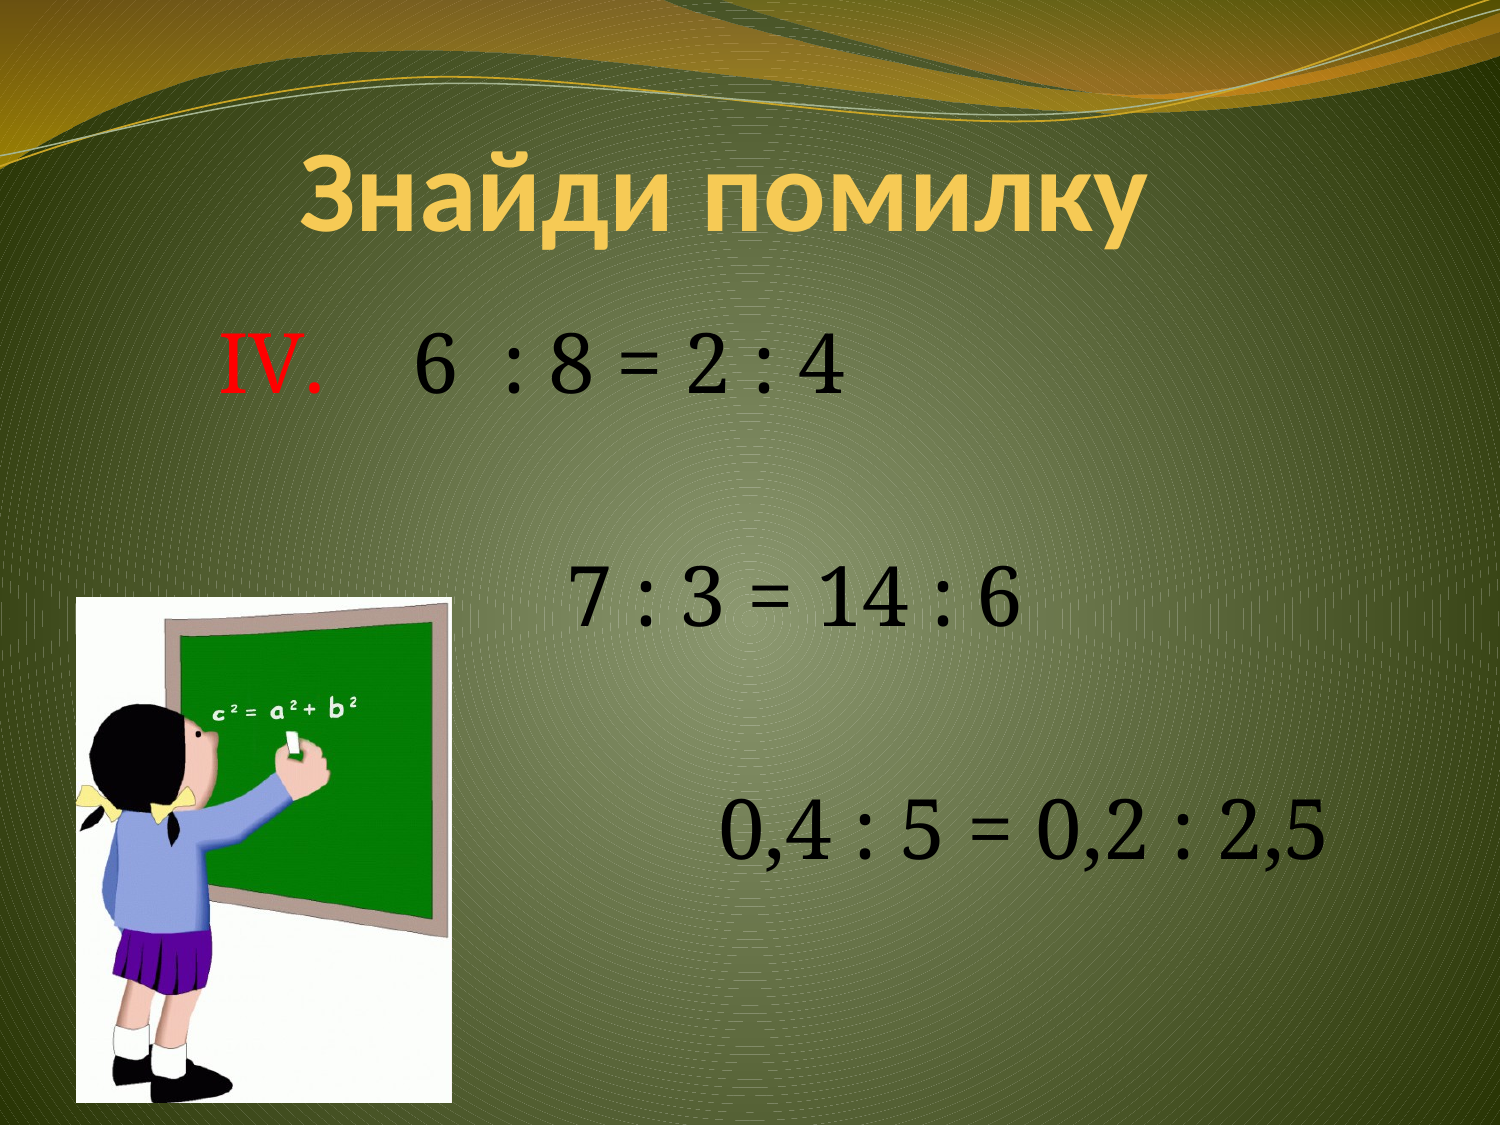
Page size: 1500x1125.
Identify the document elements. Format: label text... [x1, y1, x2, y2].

subtitle ІV. 6 : 8 = 2 : 4 7 : 3 = 14 : 6 0,4 : 5 = 0,2 : 2,5 [87, 302, 1376, 1000]
picture [76, 597, 452, 1104]
title Знайди помилку [87, 101, 1376, 256]
